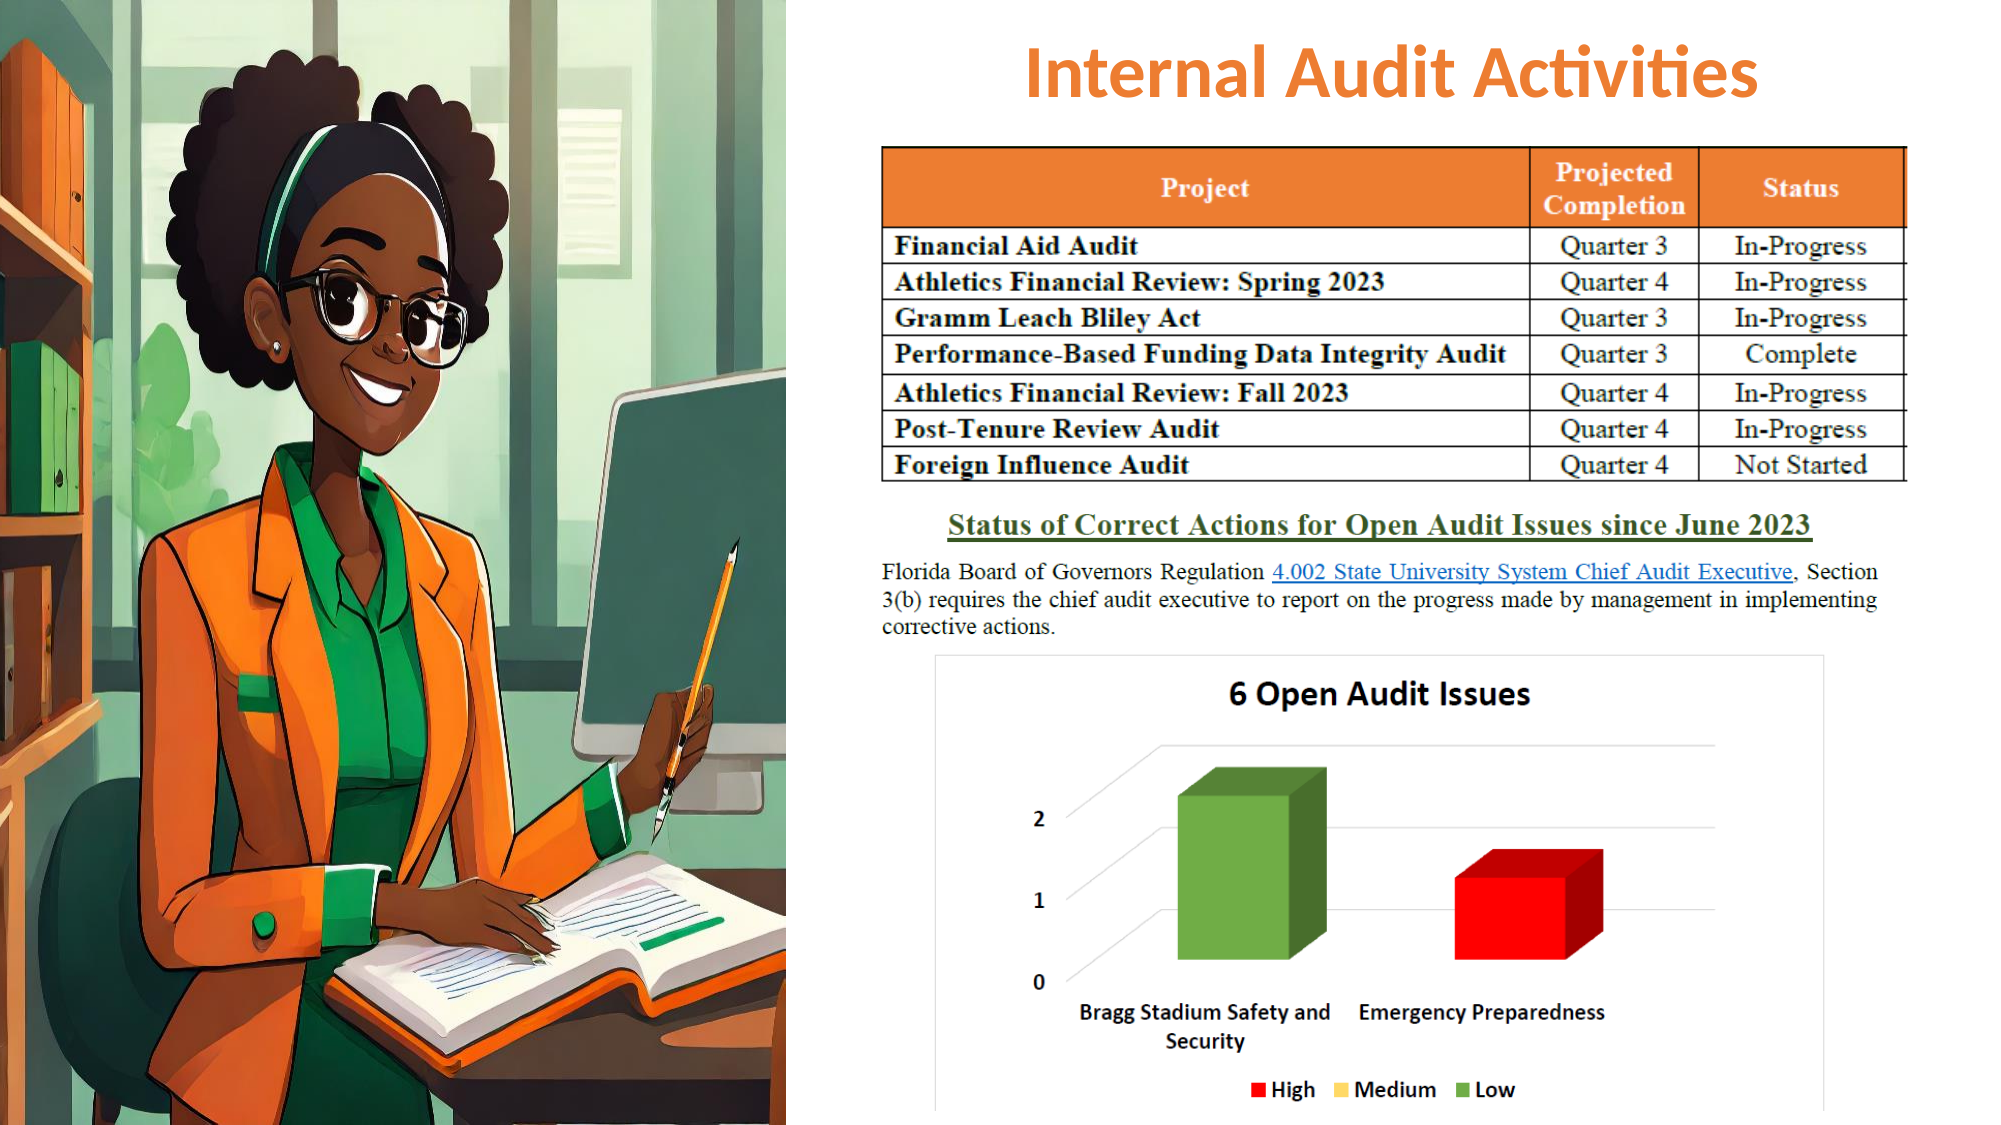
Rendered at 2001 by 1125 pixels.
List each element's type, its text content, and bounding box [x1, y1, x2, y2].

picture [877, 146, 1908, 486]
picture [849, 510, 1906, 1111]
text_box Internal Audit Activities [786, 14, 2000, 120]
picture [0, 0, 786, 1125]
